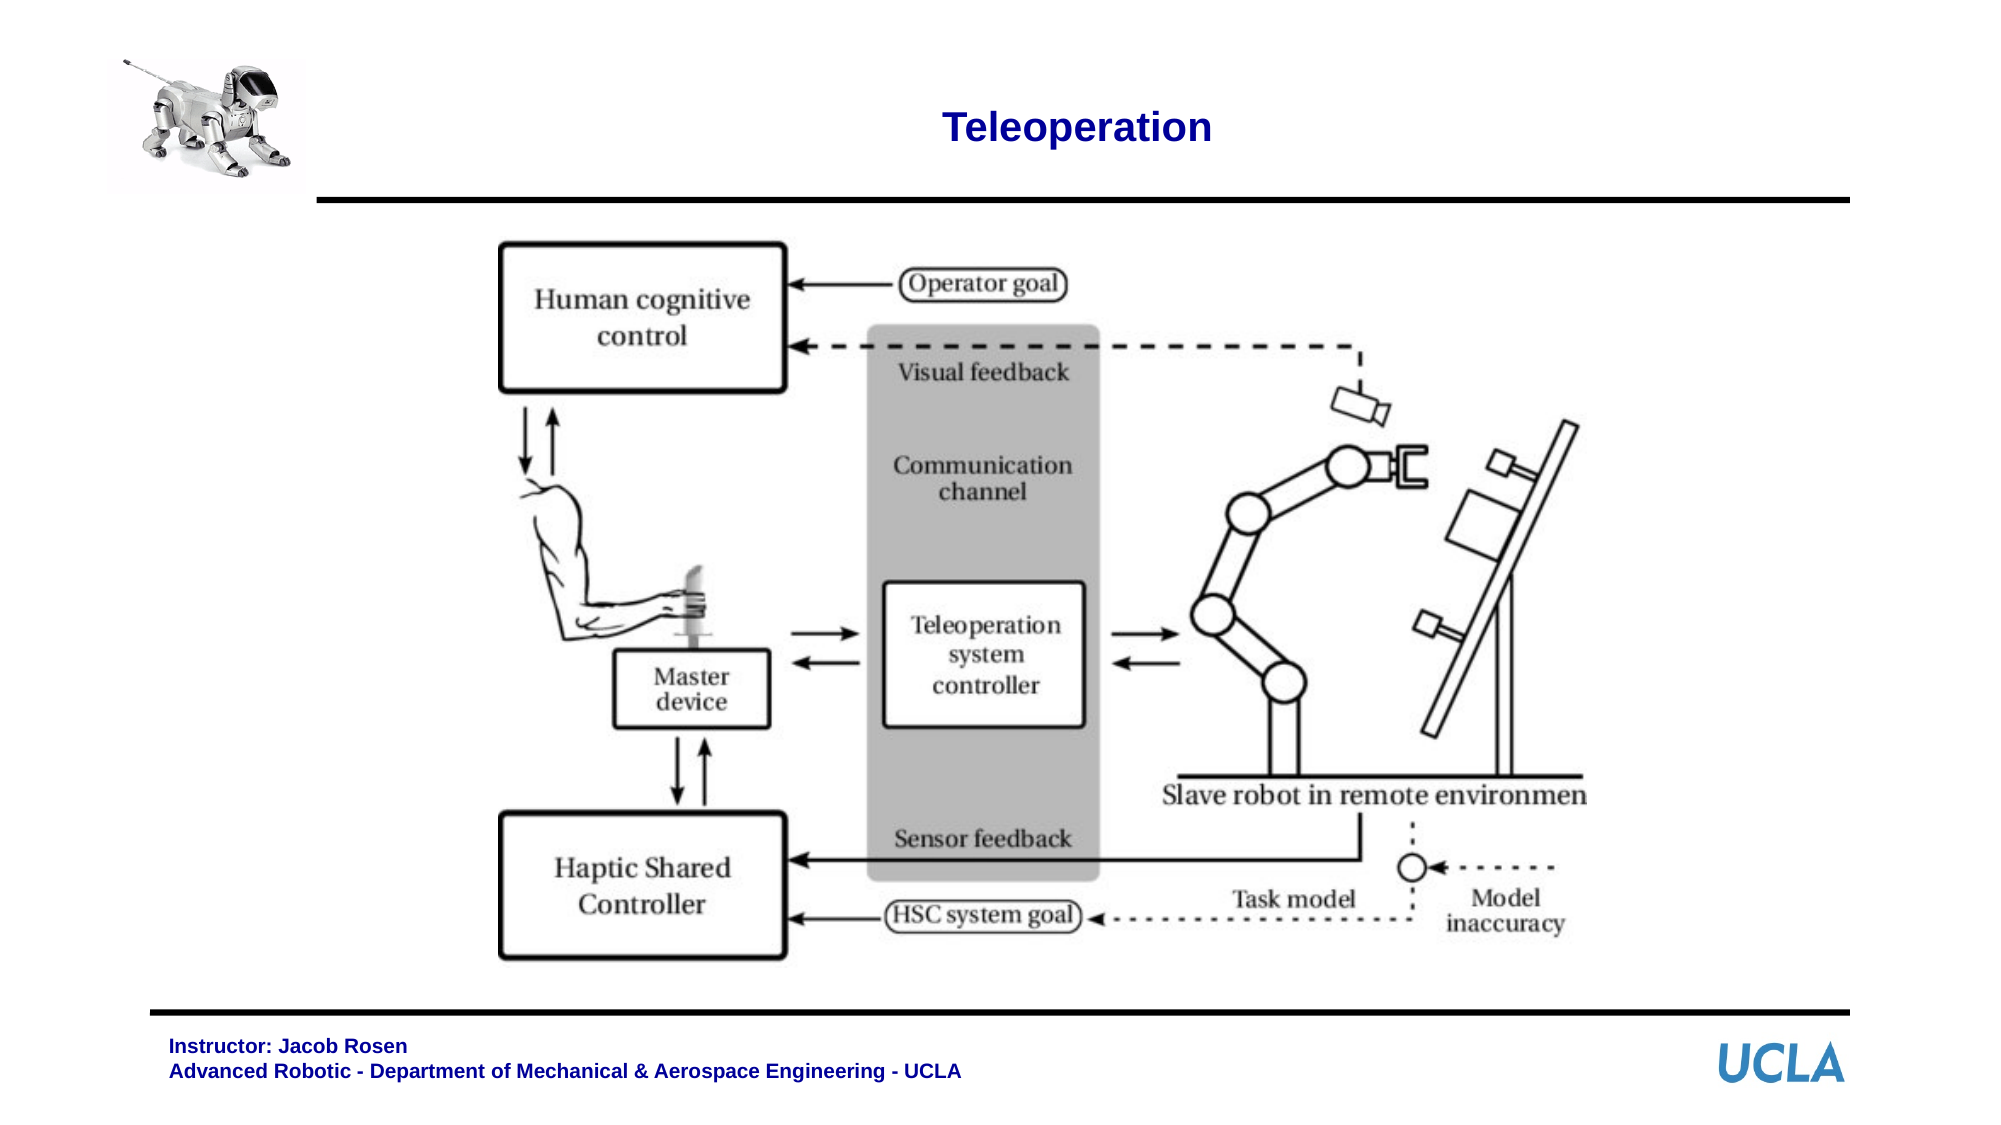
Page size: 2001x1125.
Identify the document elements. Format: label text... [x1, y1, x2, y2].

footer Instructor: Jacob Rosen Advanced Robotic - Department of Mechanical & Aerospace Engineering - UCLA [153, 1025, 1638, 1088]
picture [498, 236, 1587, 968]
picture [1696, 1021, 1866, 1103]
title Teleoperation [316, 62, 1850, 188]
picture [107, 59, 306, 194]
